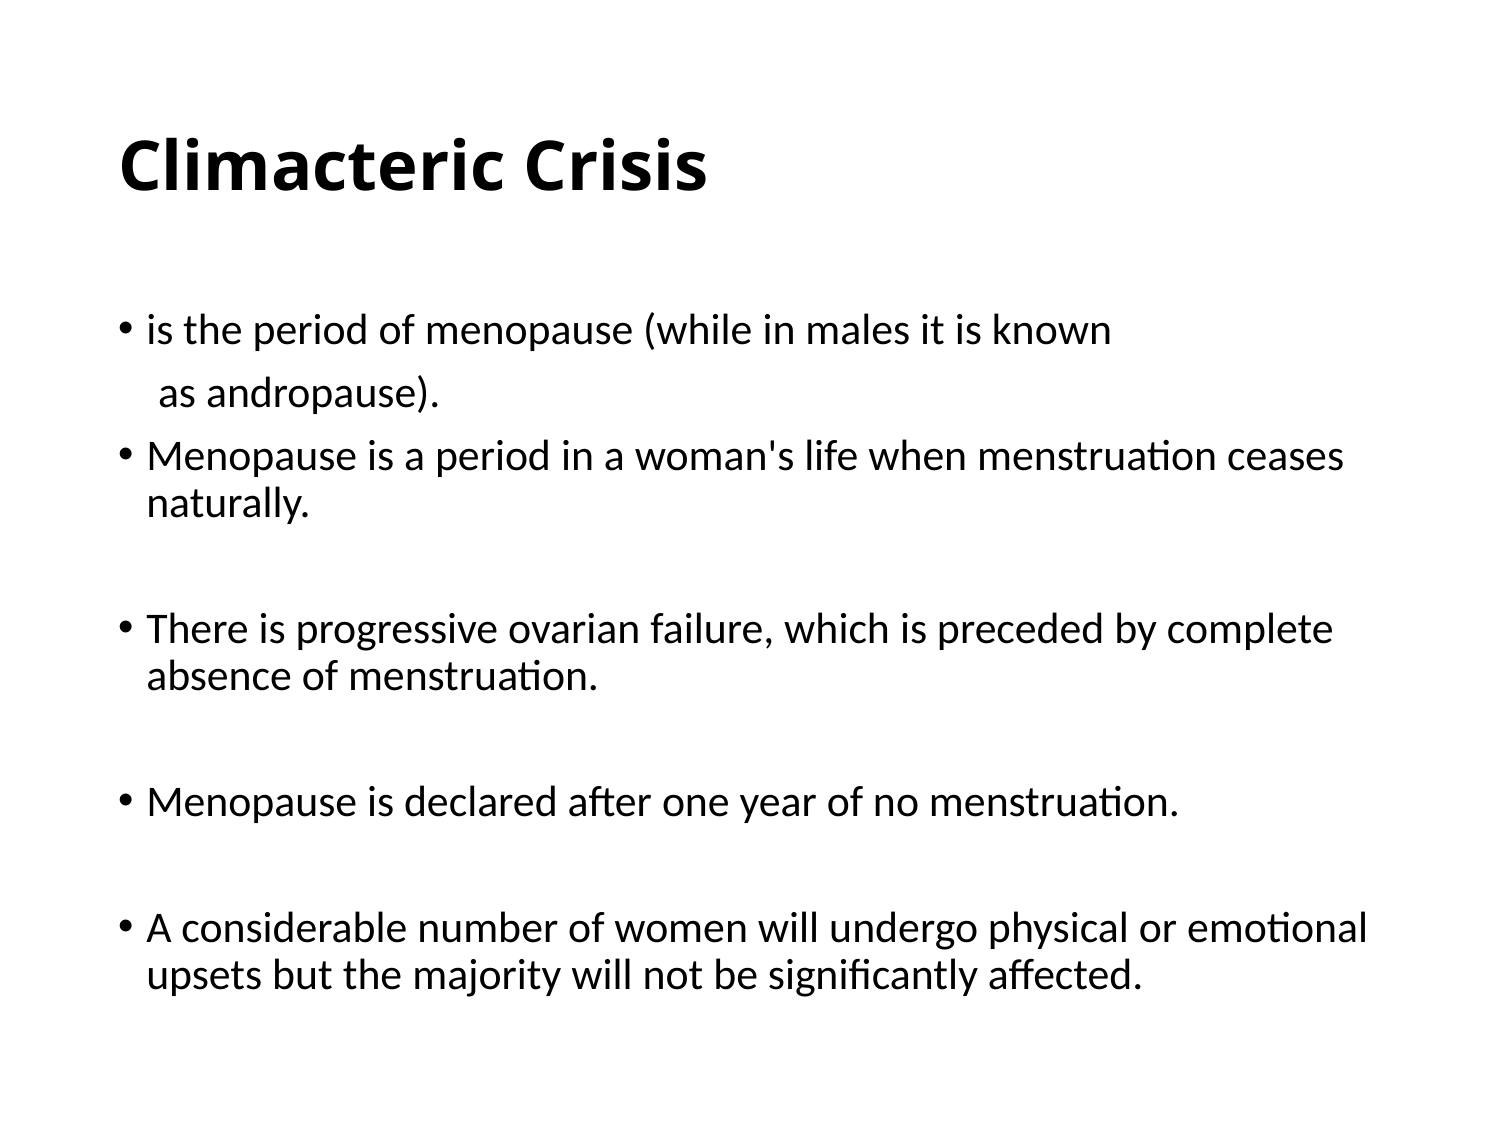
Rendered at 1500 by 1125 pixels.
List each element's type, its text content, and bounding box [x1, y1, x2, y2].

title Climacteric Crisis [103, 59, 1397, 278]
list is the period of menopause (while in males it is known as andropause). Menopause is a period in a woman's life when menstruation ceases naturally. There is progressive ovarian failure, which is preceded by complete absence of menstruation. Menopause is declared after one year of no menstruation. A considerable number of women will undergo physical or emotional upsets but the majority will not be significantly affected. [103, 299, 1397, 1014]
